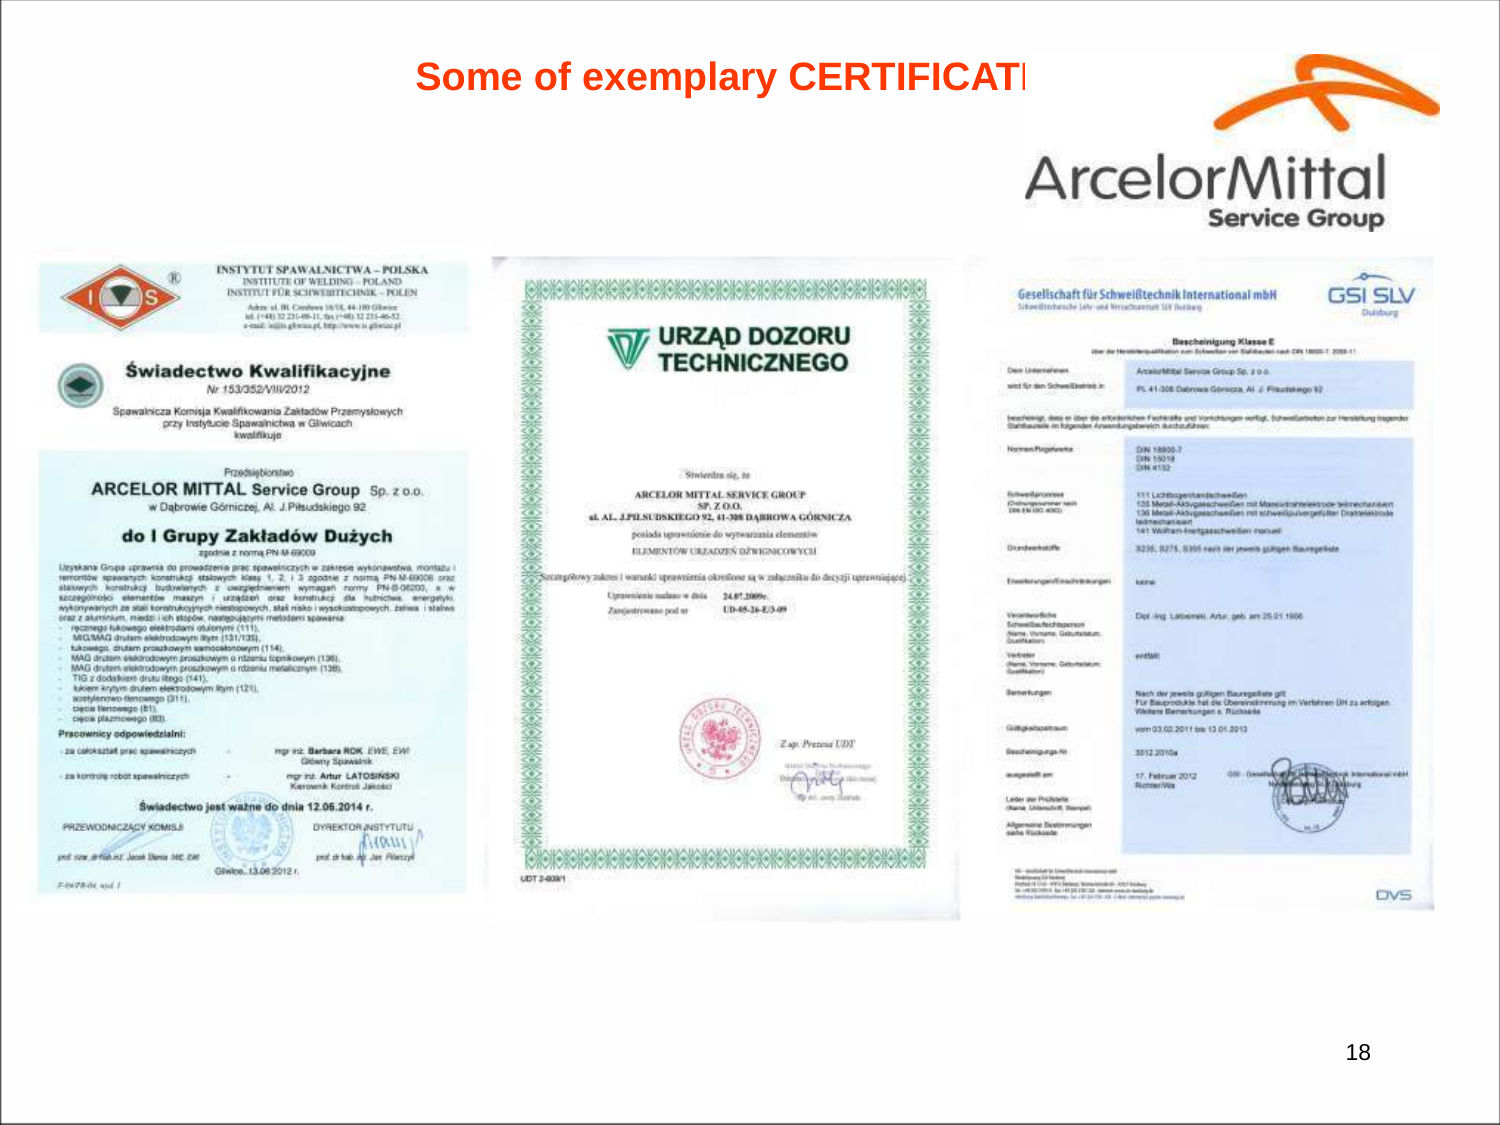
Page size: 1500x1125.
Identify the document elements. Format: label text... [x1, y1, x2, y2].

text_box Some of exemplary CERTIFICATES [29, 30, 1471, 119]
slide_number 18 [1058, 1037, 1372, 1082]
picture [0, 0, 1500, 1125]
